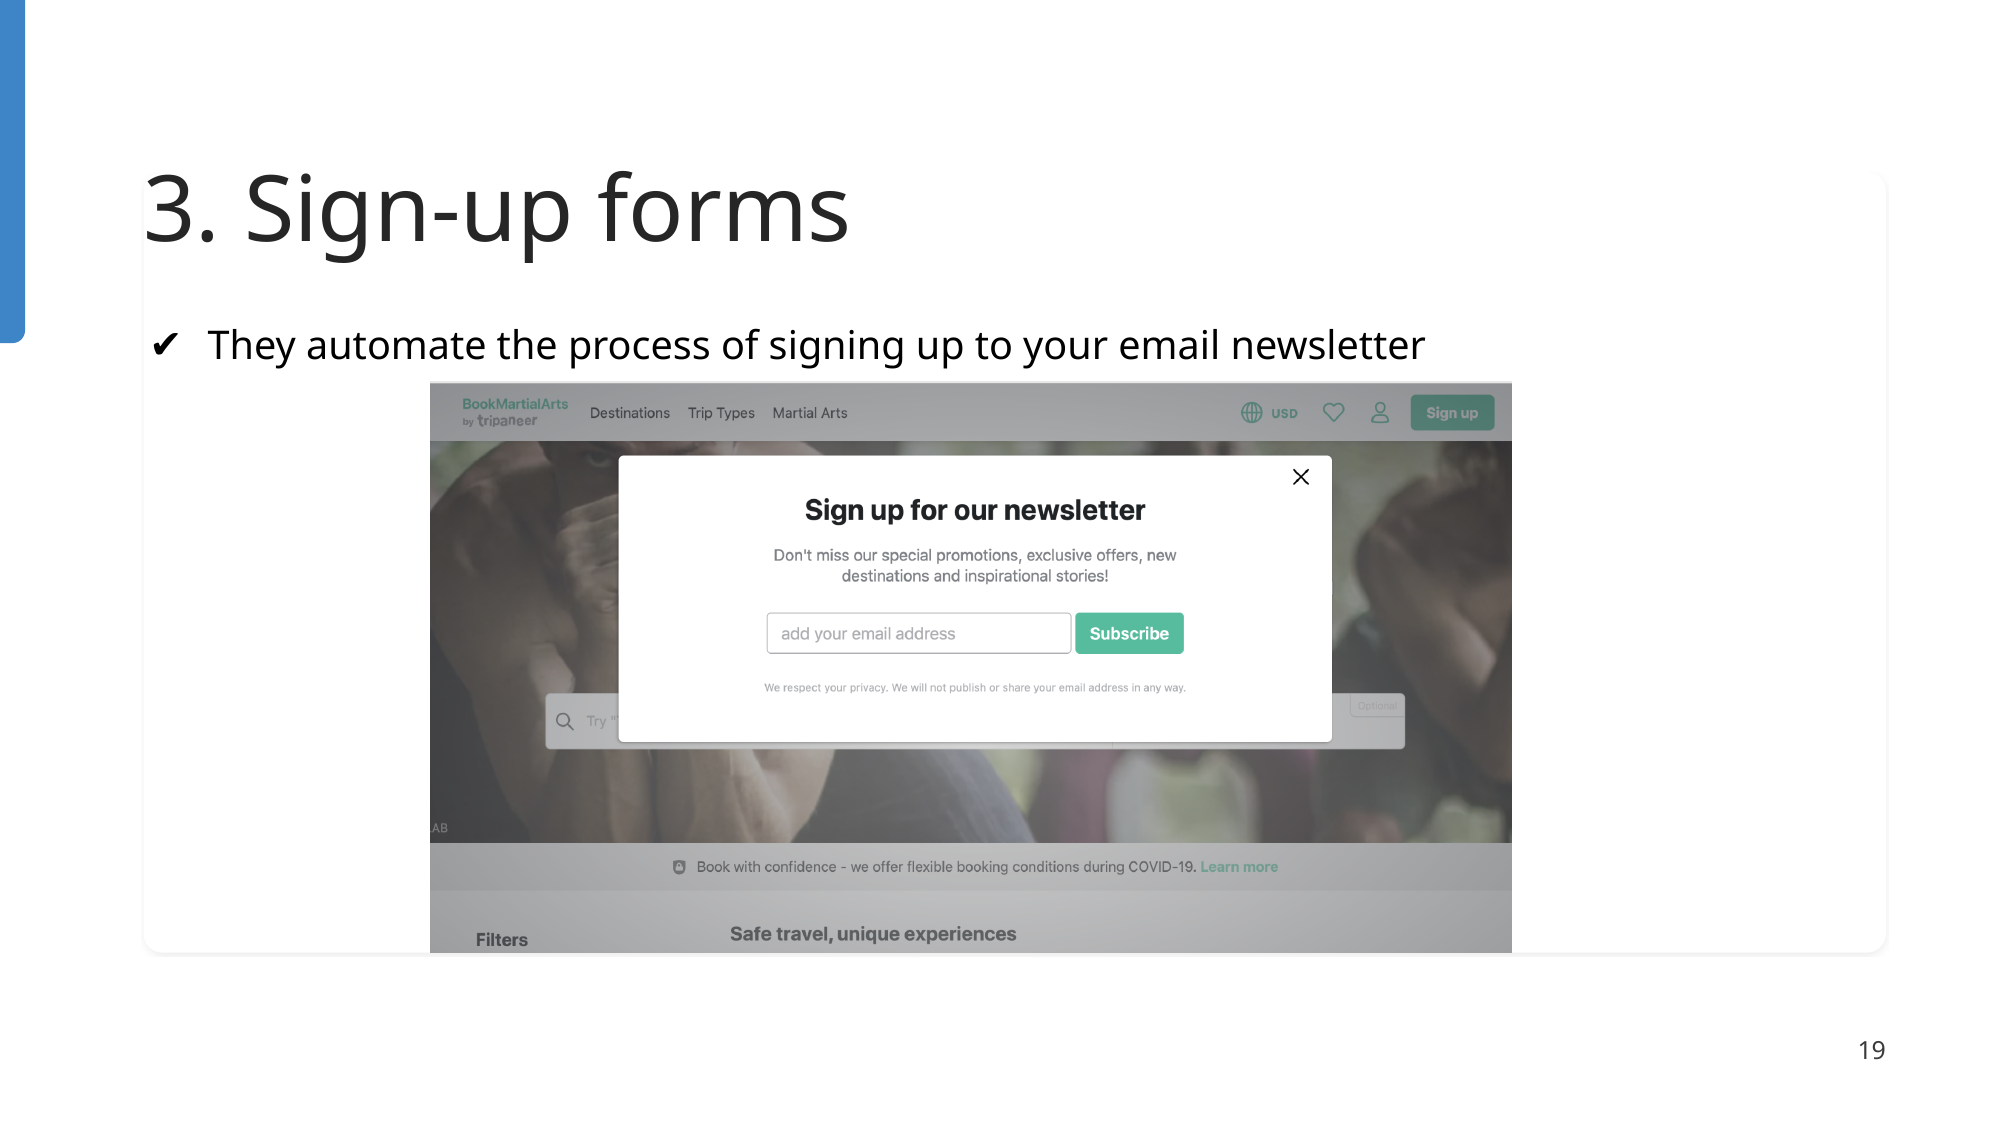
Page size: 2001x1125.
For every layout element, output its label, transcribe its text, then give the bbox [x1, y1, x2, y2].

slide_number ‹#› [1812, 1021, 1886, 1082]
title 3. Sign-up forms [143, 161, 1886, 296]
text_box They automate the process of signing up to your email newsletter [117, 280, 1883, 382]
picture [430, 381, 1512, 953]
